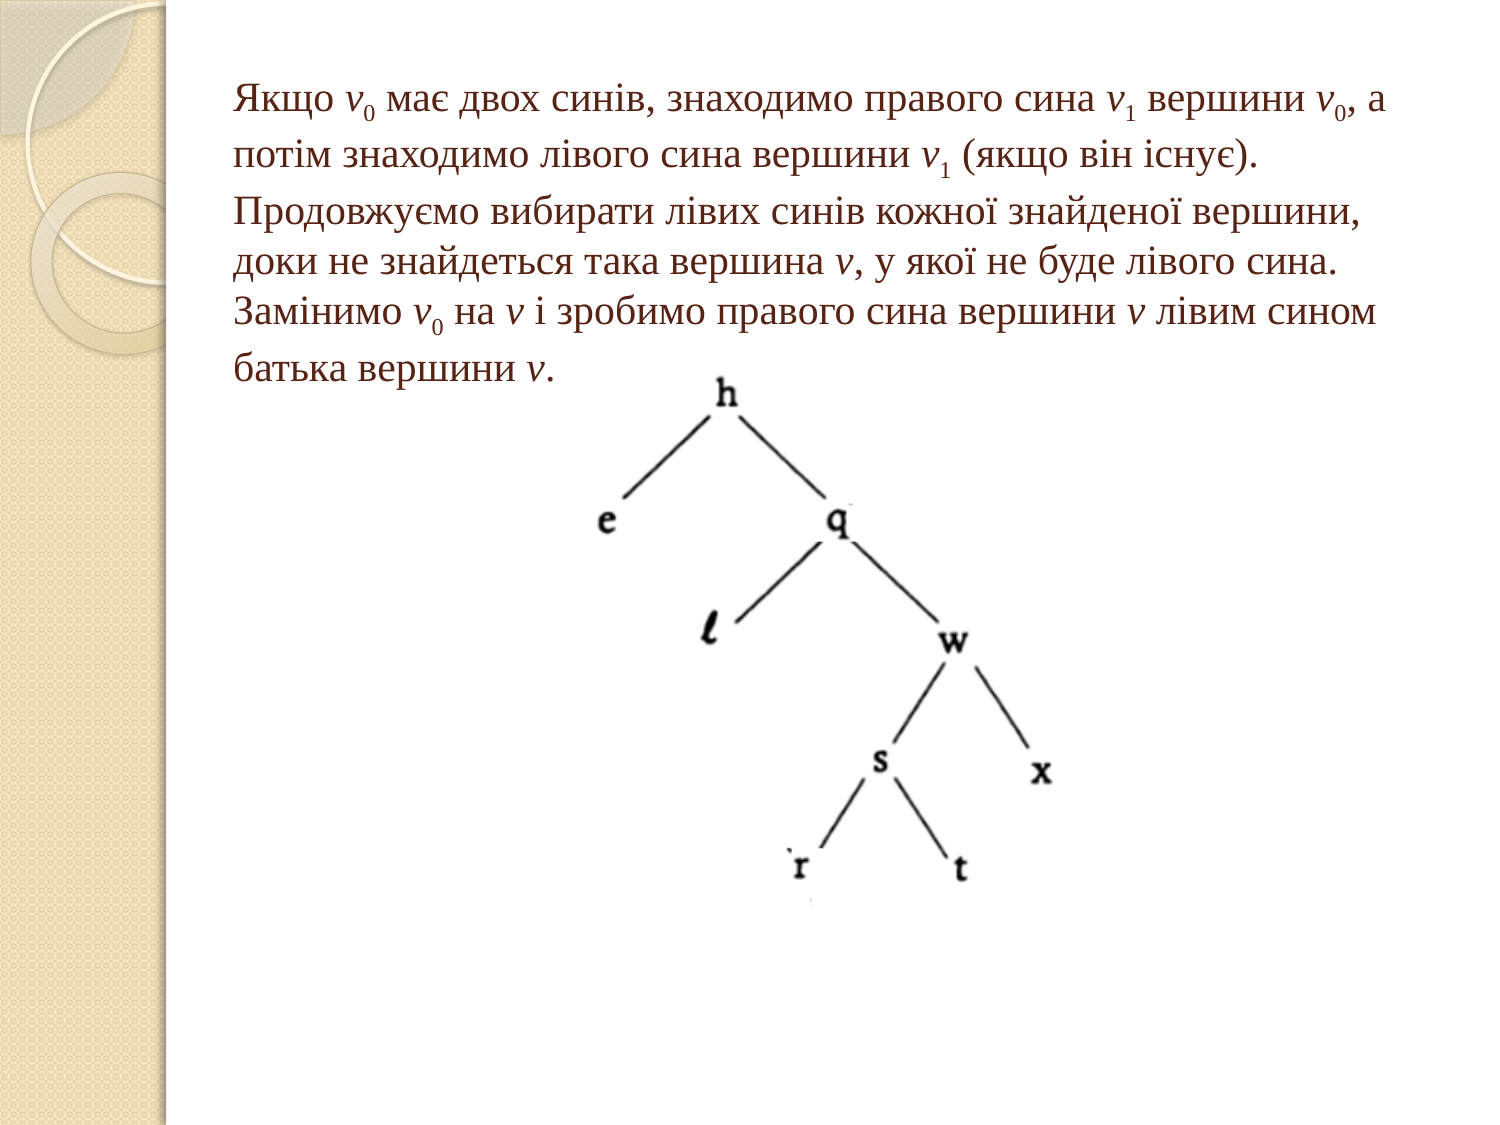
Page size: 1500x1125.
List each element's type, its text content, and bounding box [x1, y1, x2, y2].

picture [596, 349, 1060, 946]
title Якщо v0 має двох синів, знаходимо правого сина v1 вершини v0, а потім знаходимо лівого сина вершини v1 (якщо він існує). Продовжуємо вибирати лівих синів кожної знайденої вершини, доки не знайдеться така вершина v, у якої не буде лівого сина. Замінимо v0 на v і зробимо правого сина вершини v лівим сином батька вершини v. [218, 160, 1449, 349]
